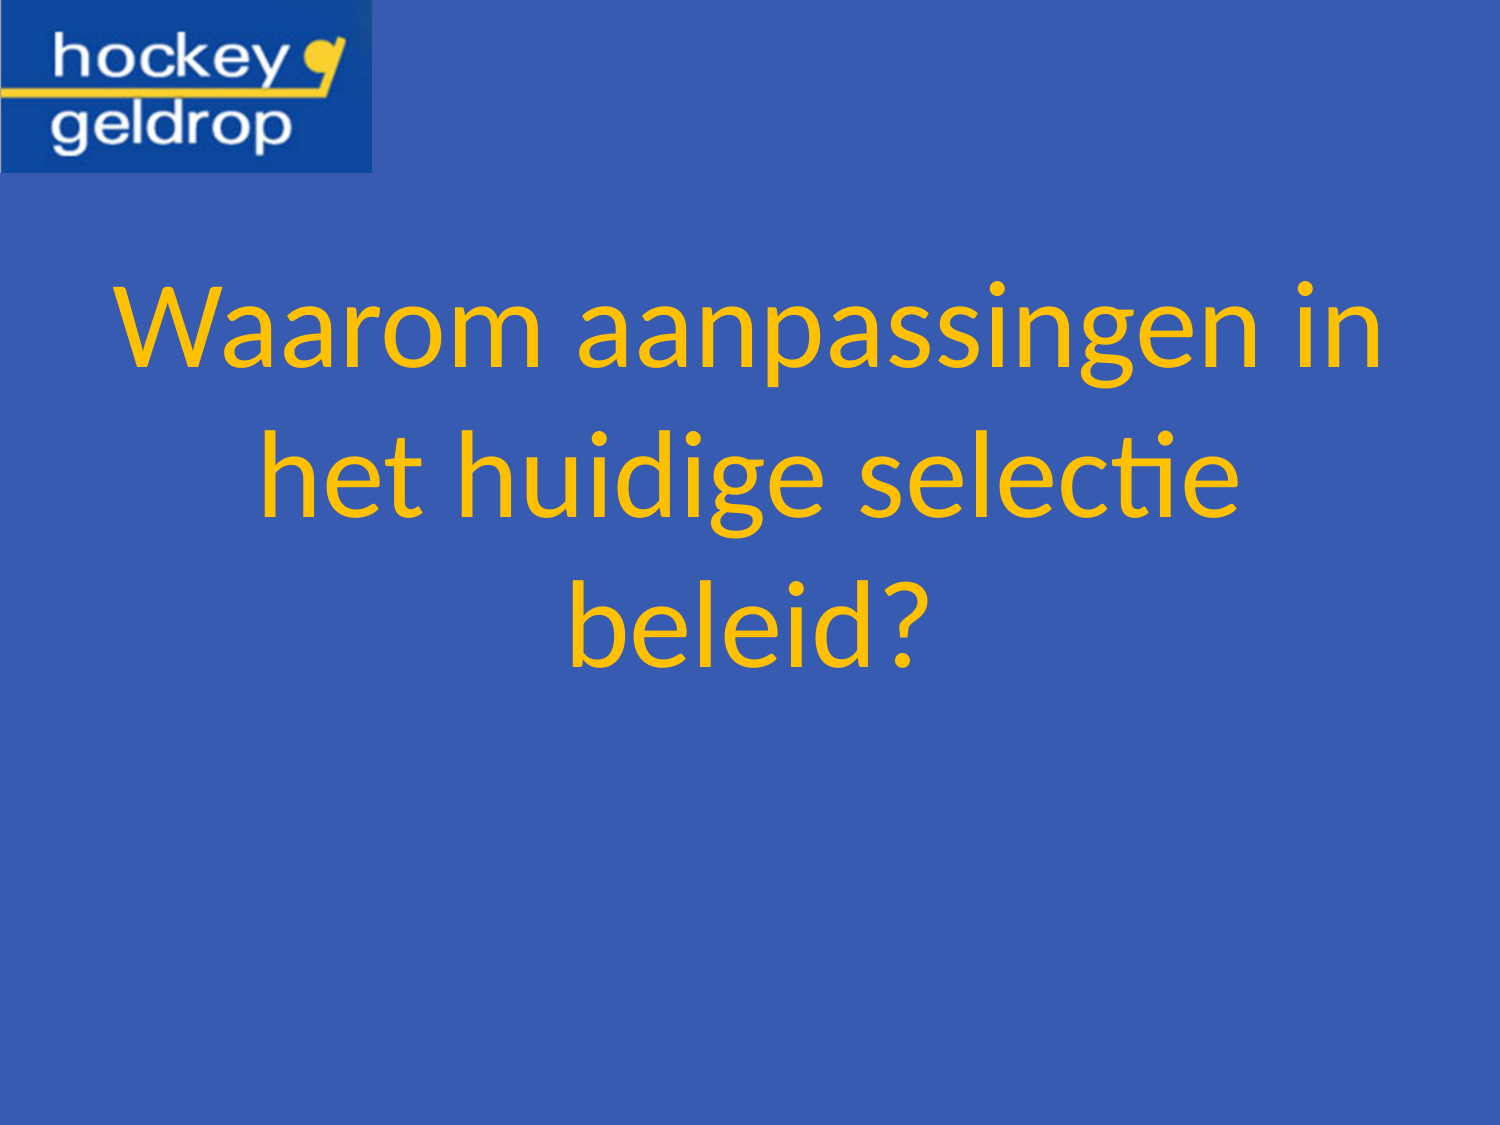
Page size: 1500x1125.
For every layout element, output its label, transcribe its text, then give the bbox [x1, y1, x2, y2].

title Waarom aanpassingen in het huidige selectie beleid? [75, 184, 1425, 503]
list [75, 503, 1425, 1005]
picture [0, 0, 373, 173]
